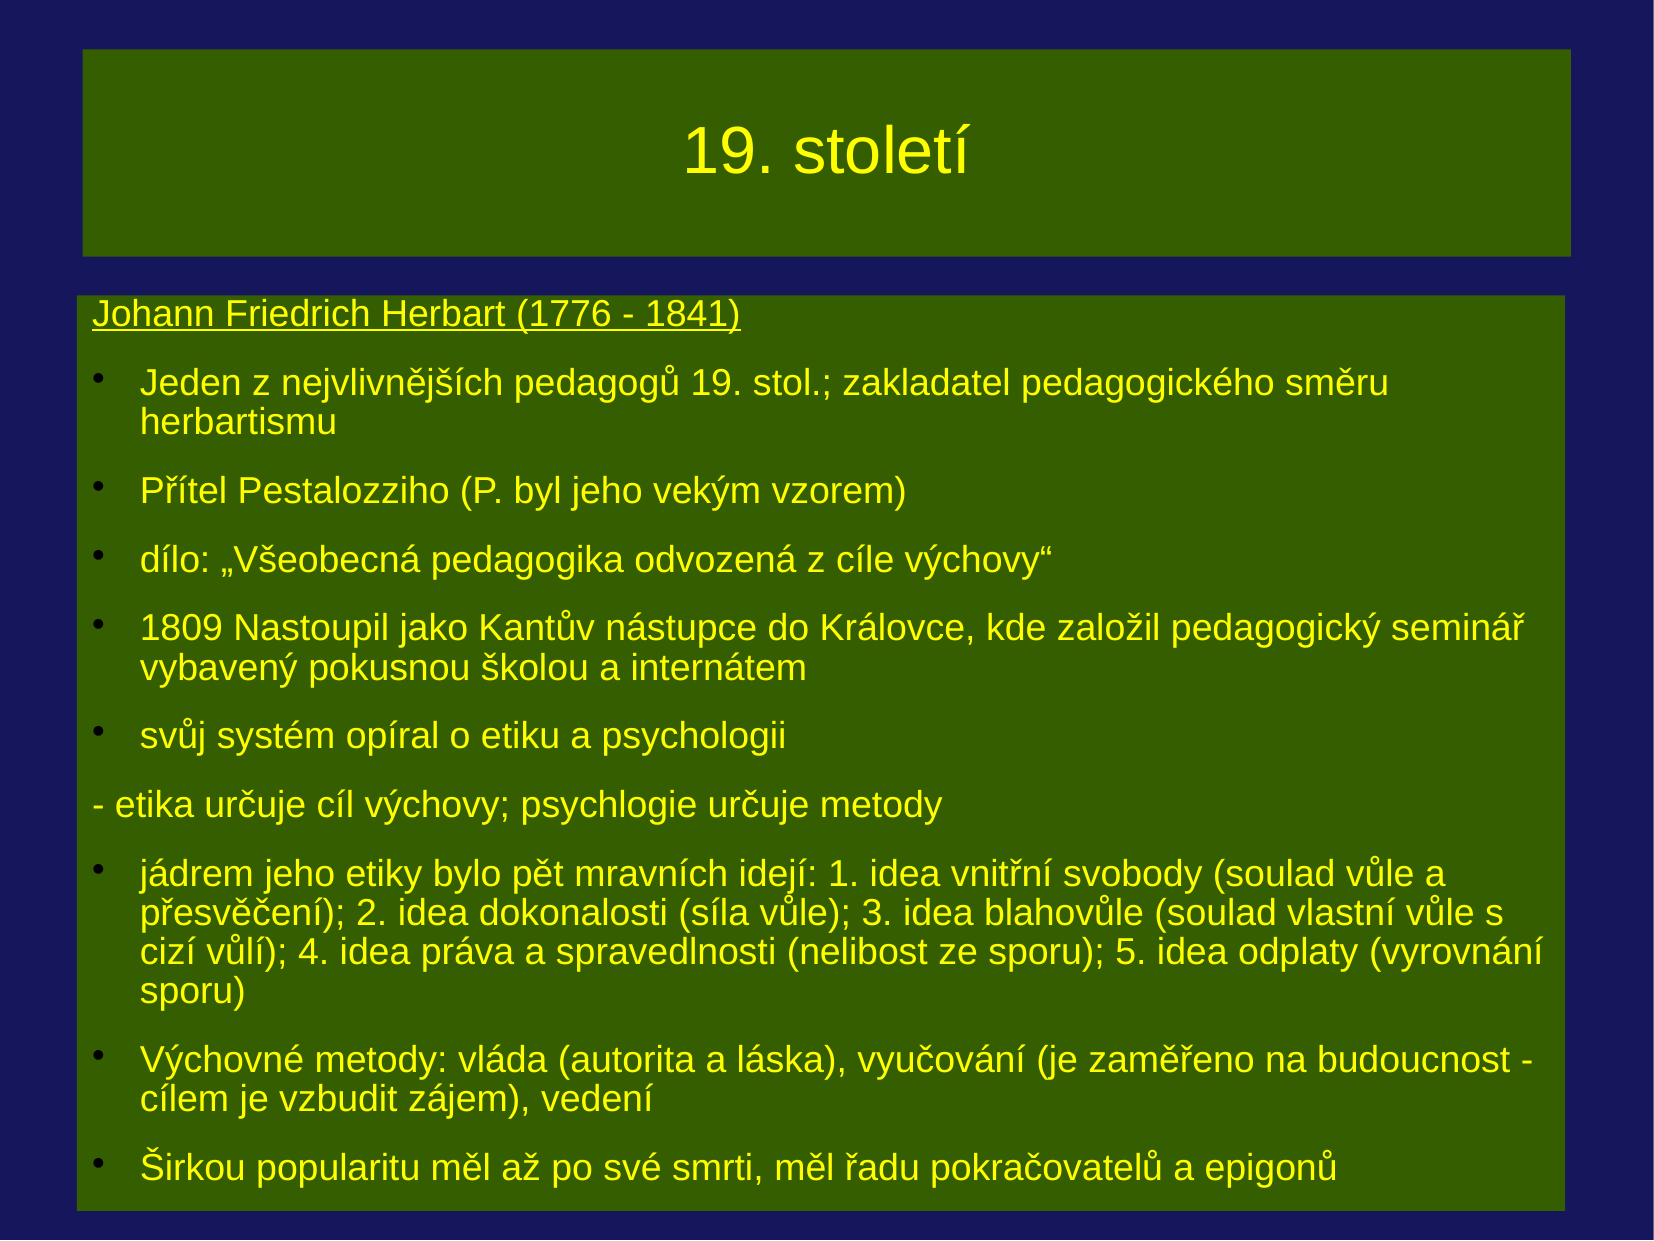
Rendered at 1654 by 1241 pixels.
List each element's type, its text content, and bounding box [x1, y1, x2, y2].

title 19. století [82, 49, 1572, 257]
list Johann Friedrich Herbart (1776 - 1841) Jeden z nejvlivnějších pedagogů 19. stol.; zakladatel pedagogického směru herbartismu Přítel Pestalozziho (P. byl jeho vekým vzorem) dílo: „Všeobecná pedagogika odvozená z cíle výchovy“ 1809 Nastoupil jako Kantův nástupce do Královce, kde založil pedagogický seminář vybavený pokusnou školou a internátem svůj systém opíral o etiku a psychologii - etika určuje cíl výchovy; psychlogie určuje metody jádrem jeho etiky bylo pět mravních idejí: 1. idea vnitřní svobody (soulad vůle a přesvěčení); 2. idea dokonalosti (síla vůle); 3. idea blahovůle (soulad vlastní vůle s cizí vůlí); 4. idea práva a spravedlnosti (nelibost ze sporu); 5. idea odplaty (vyrovnání sporu) Výchovné metody: vláda (autorita a láska), vyučování (je zaměřeno na budoucnost - cílem je vzbudit zájem), vedení Širkou popularitu měl až po své smrti, měl řadu pokračovatelů a epigonů [76, 295, 1566, 1212]
